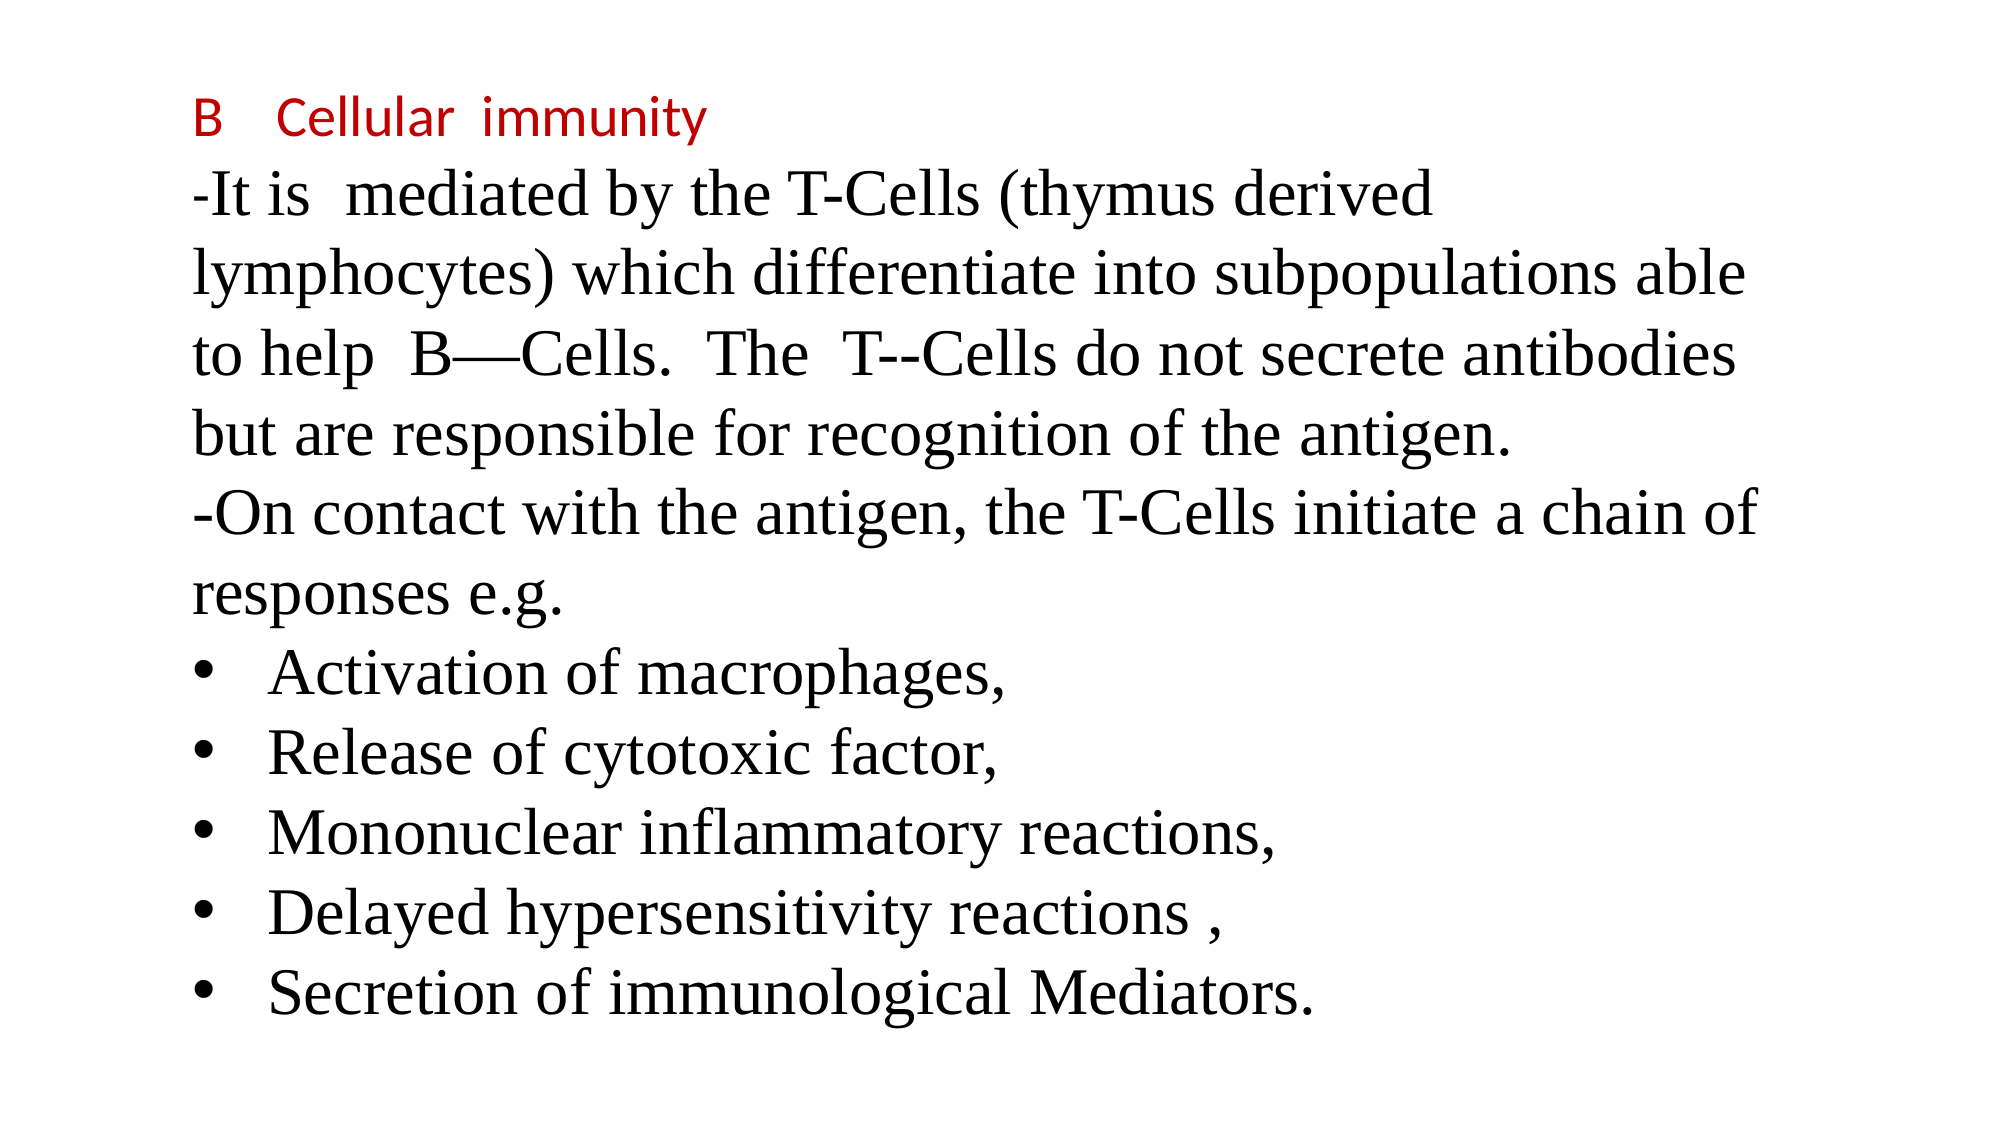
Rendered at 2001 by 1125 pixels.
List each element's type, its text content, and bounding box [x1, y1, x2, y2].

text_box B Cellular immunity -It is mediated by the T-Cells (thymus derived lymphocytes) which differentiate into subpopulations able to help B—Cells. The T--Cells do not secrete antibodies but are responsible for recognition of the antigen. -On contact with the antigen, the T-Cells initiate a chain of responses e.g. Activation of macrophages, Release of cytotoxic factor, Mononuclear inflammatory reactions, Delayed hypersensitivity reactions , Secretion of immunological Mediators. [177, 71, 1794, 1036]
